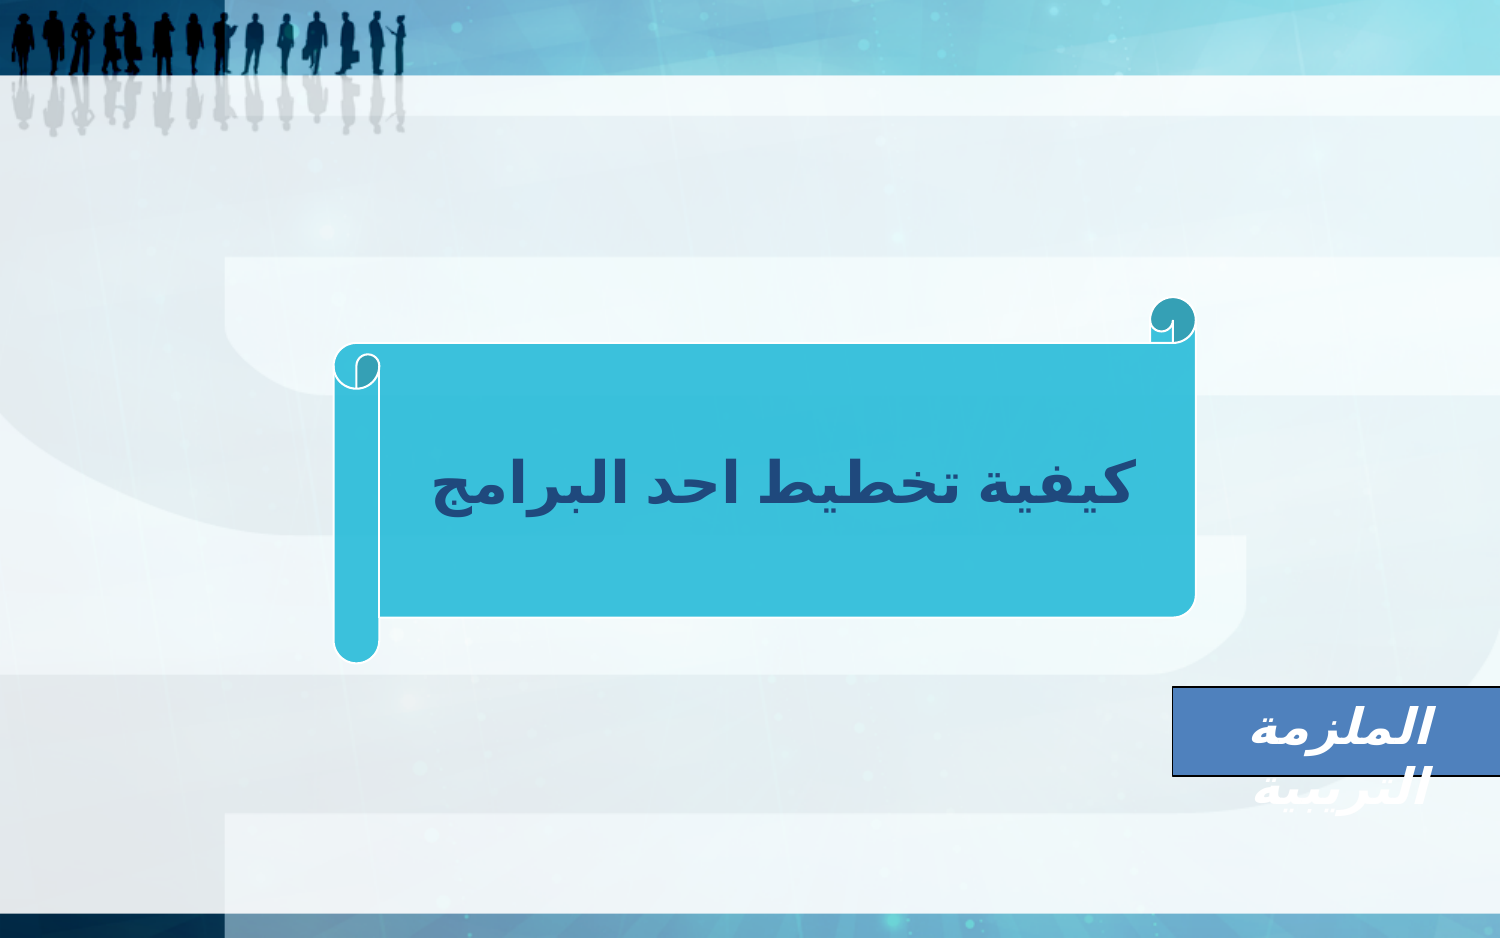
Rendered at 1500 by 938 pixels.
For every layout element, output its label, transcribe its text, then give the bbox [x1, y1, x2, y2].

text_box كيفية تخطيط احد البرامج [333, 297, 1196, 664]
text_box الملزمة التريبية [1172, 686, 1500, 776]
picture [0, 0, 1500, 938]
